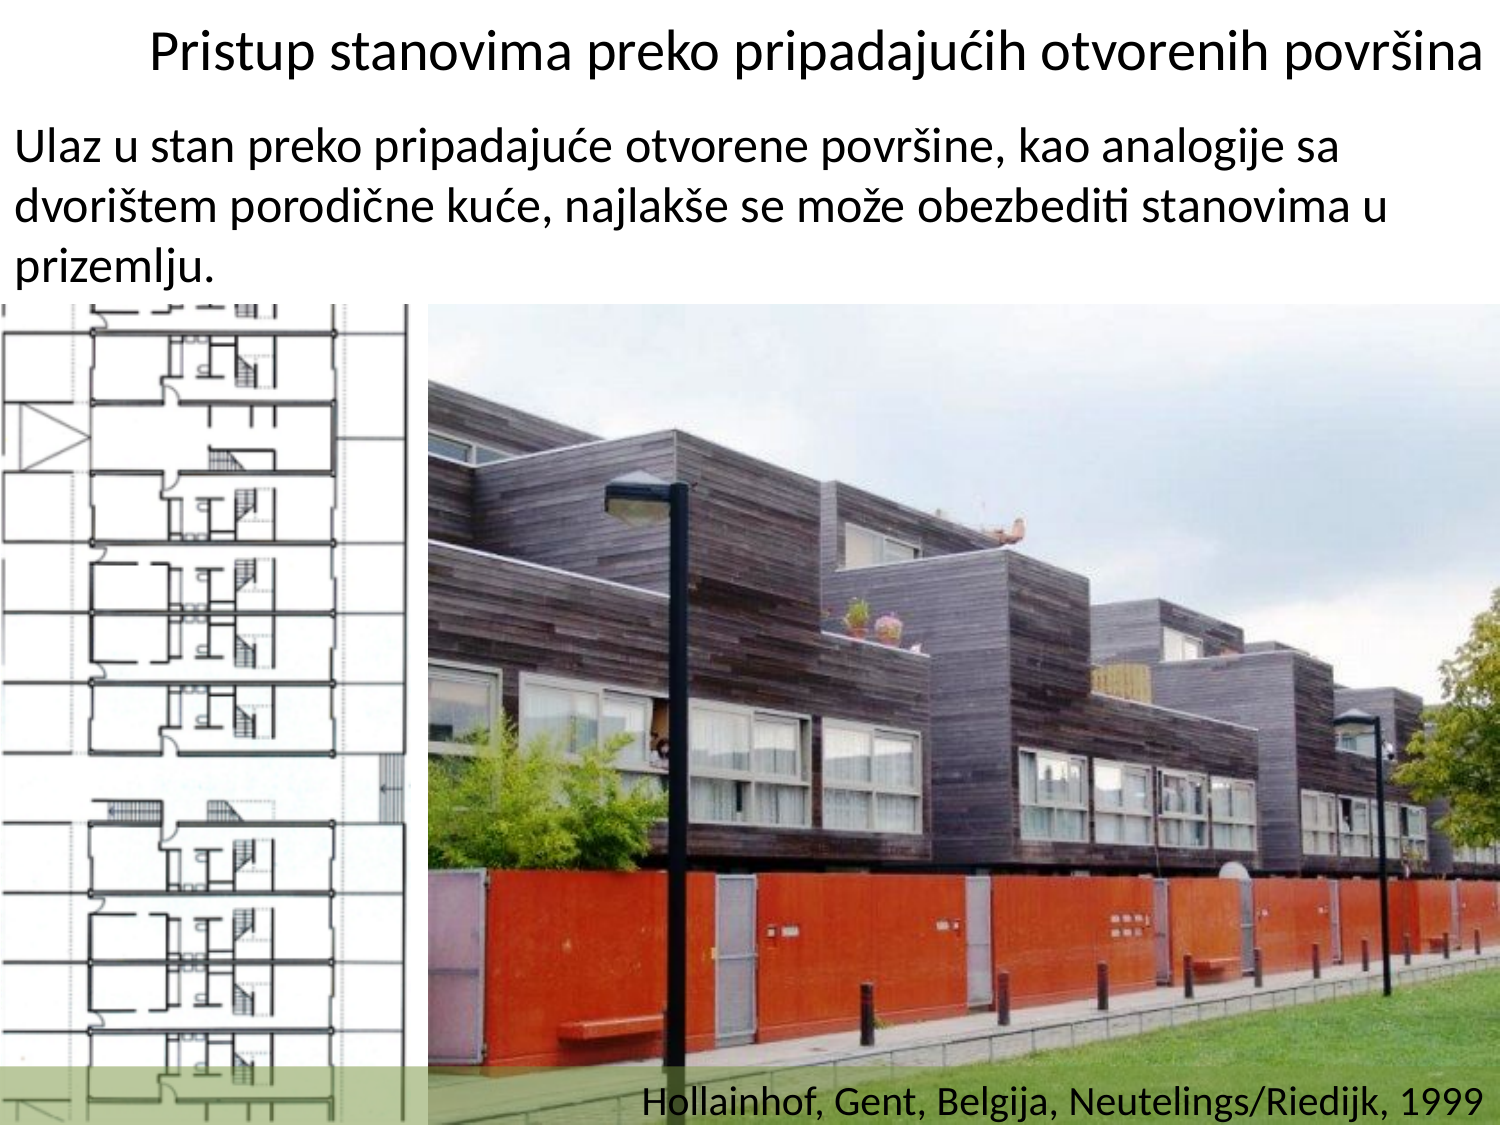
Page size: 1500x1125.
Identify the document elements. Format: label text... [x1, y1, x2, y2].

picture [0, 304, 411, 1125]
title Pristup stanovima preko pripadajućih otvorenih površina [0, 0, 1500, 94]
text_box Ulaz u stan preko pripadajuće otvorene površine, kao analogije sa dvorištem porodične kuće, najlakše se može obezbediti stanovima u prizemlju. [0, 105, 1500, 301]
picture [427, 304, 1500, 1125]
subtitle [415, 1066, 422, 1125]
